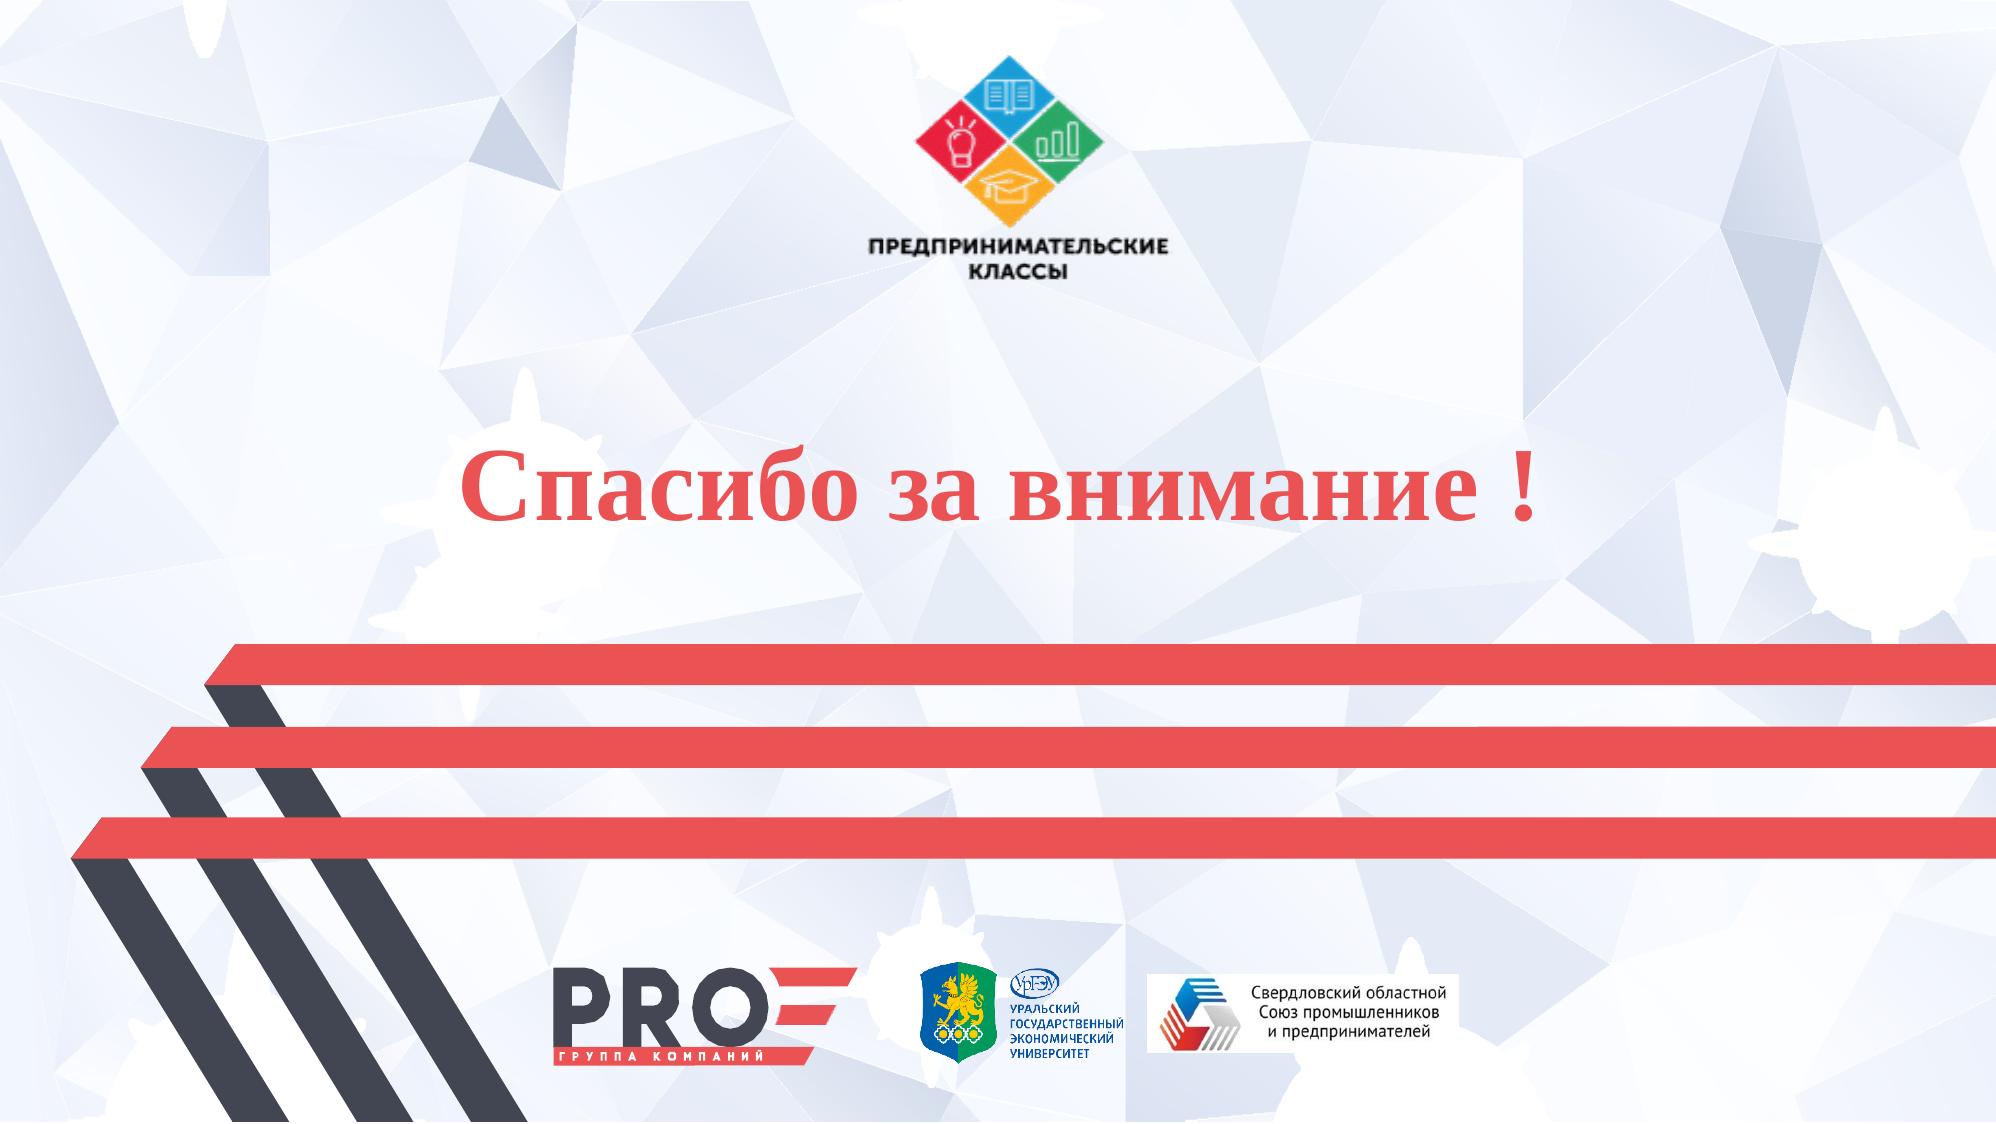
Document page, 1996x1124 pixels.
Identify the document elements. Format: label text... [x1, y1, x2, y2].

picture [0, 0, 1996, 1122]
title Спасибо за внимание ! [443, 413, 1552, 603]
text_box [70, 643, 1996, 1123]
